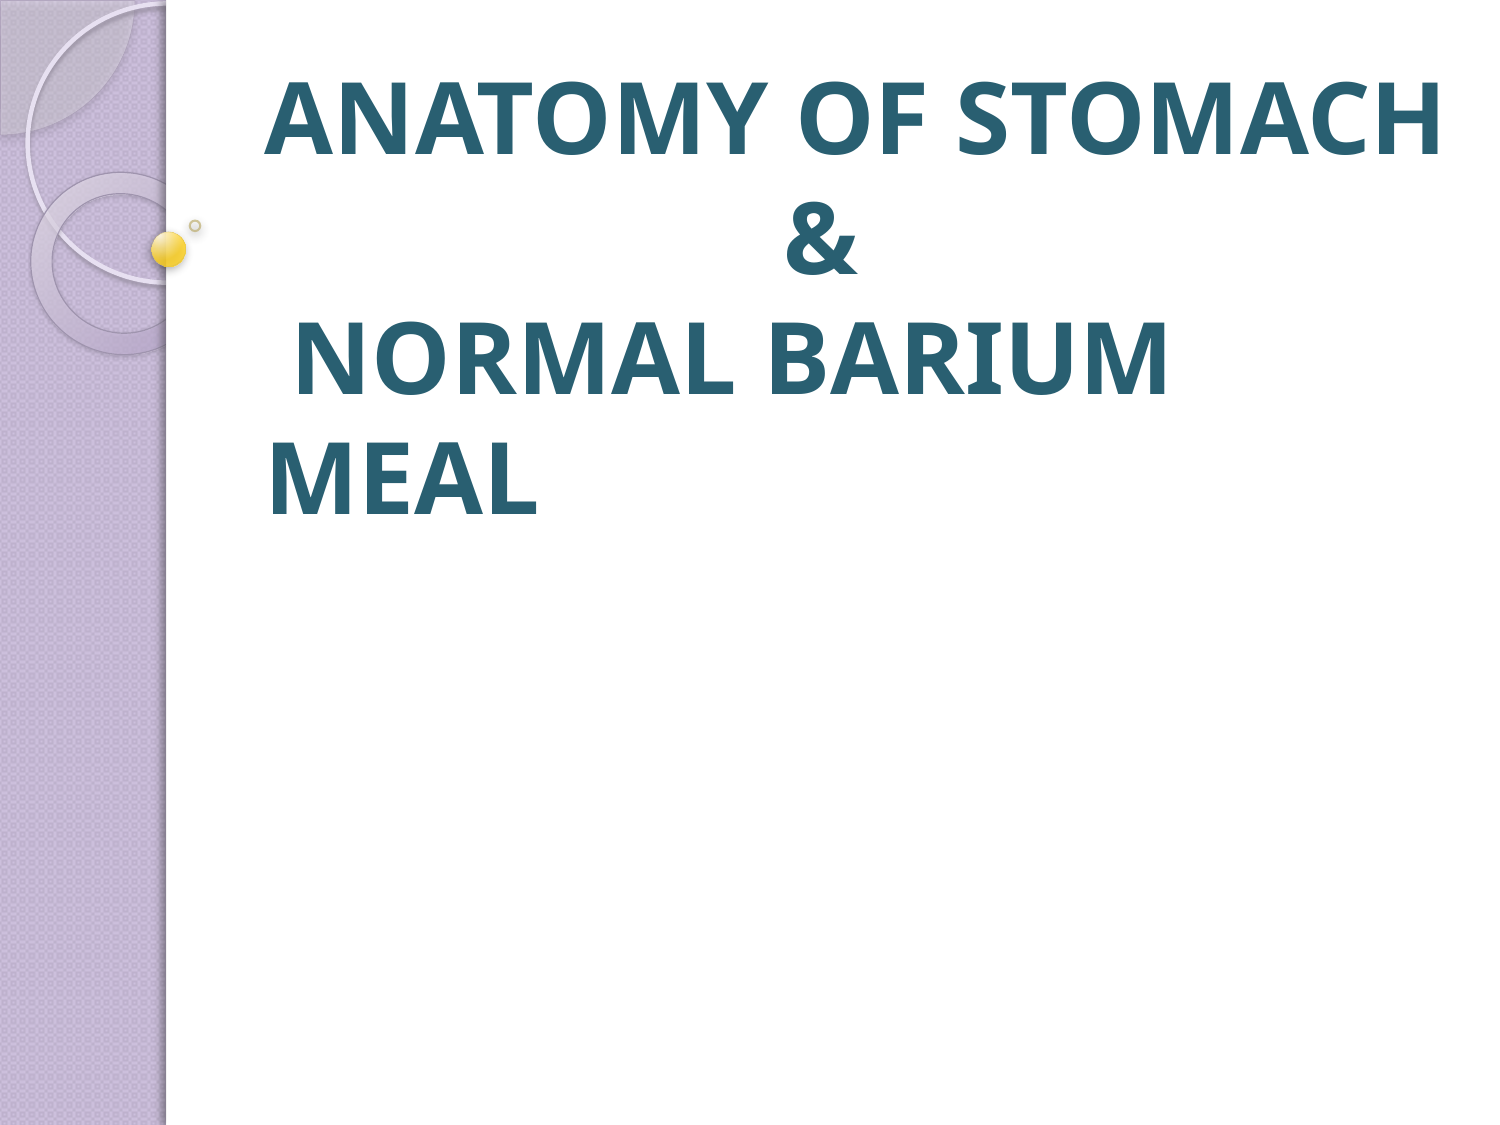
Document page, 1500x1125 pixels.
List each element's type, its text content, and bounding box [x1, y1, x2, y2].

title ANATOMY OF STOMACH & NORMAL BARIUM MEAL [249, 162, 1465, 542]
